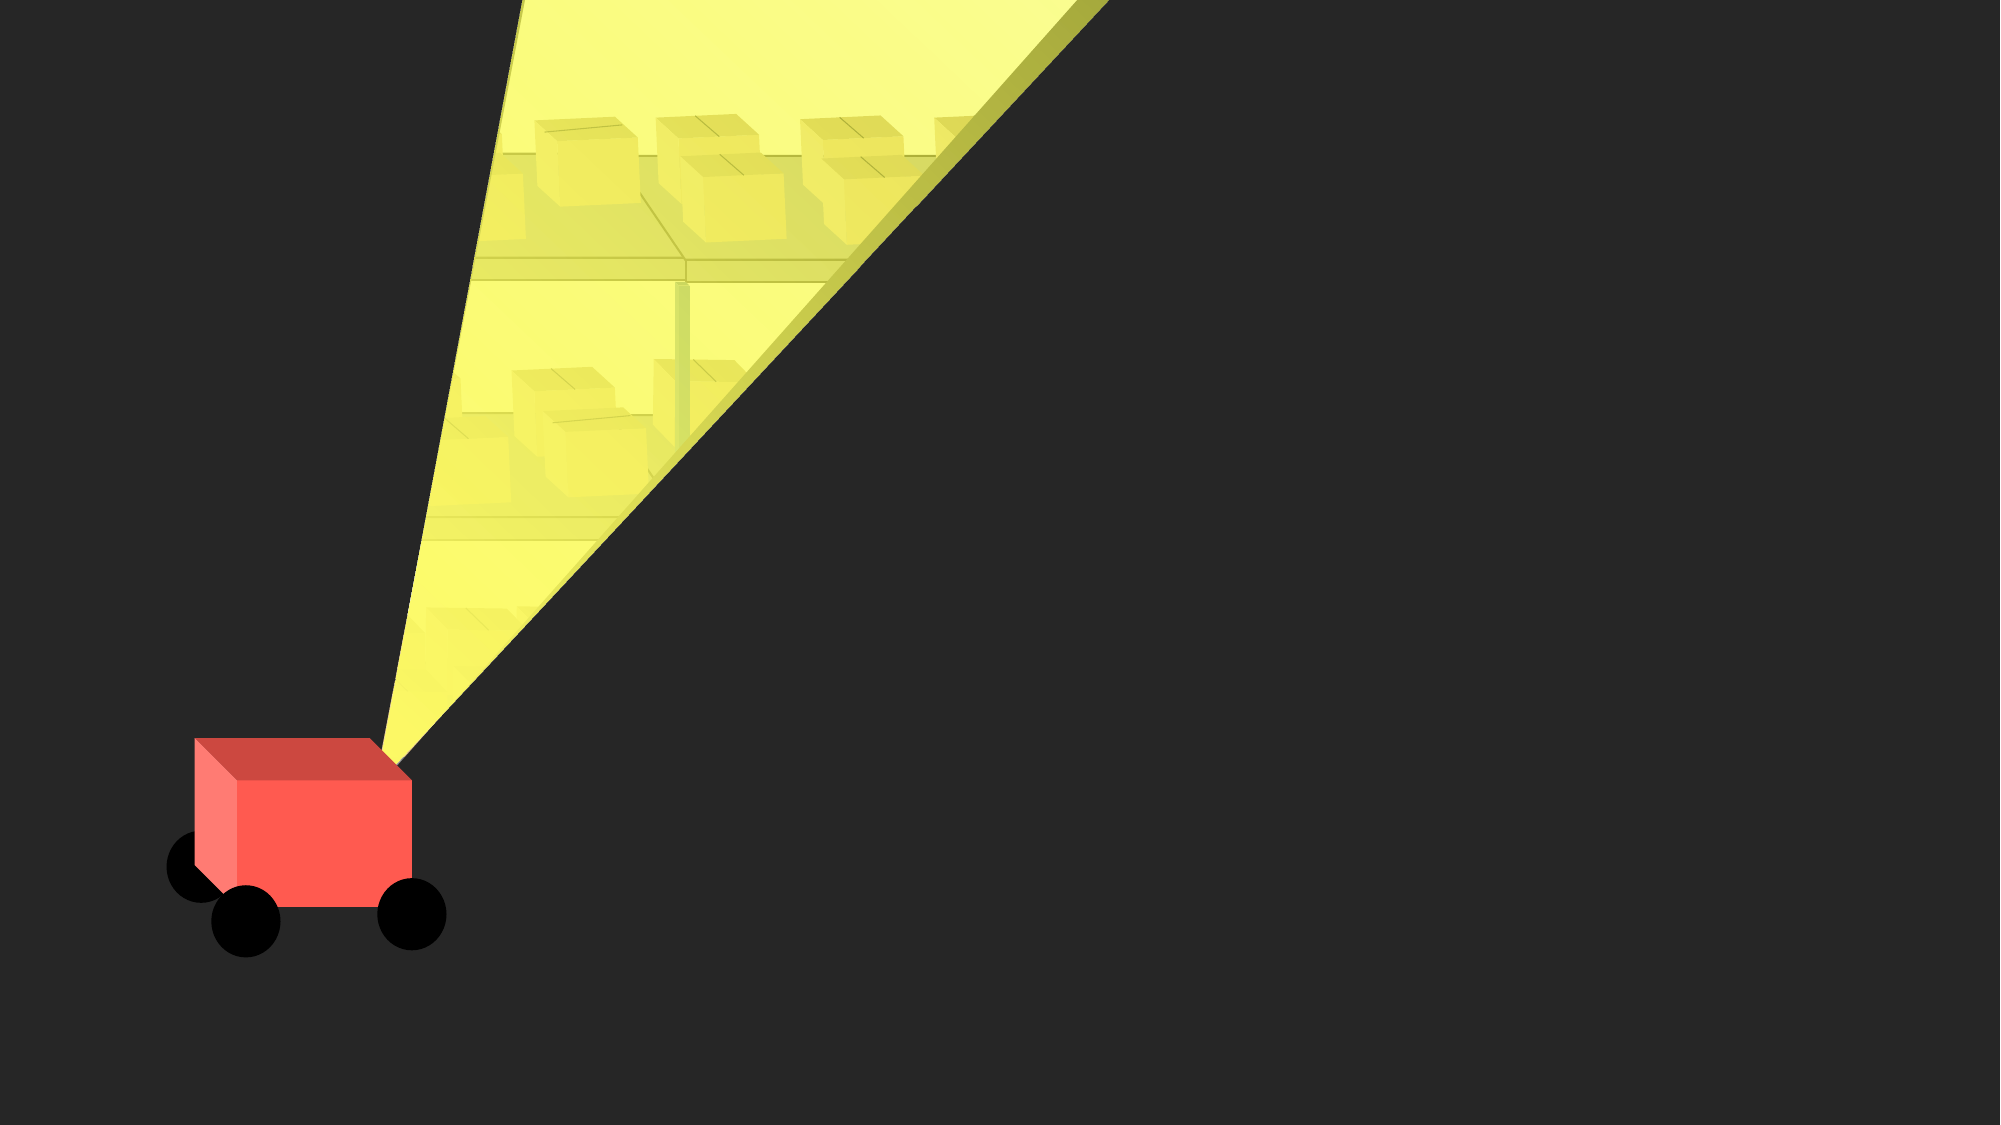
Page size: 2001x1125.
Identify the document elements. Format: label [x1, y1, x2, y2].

text_box [166, 738, 447, 958]
text_box [0, 0, 2000, 1125]
